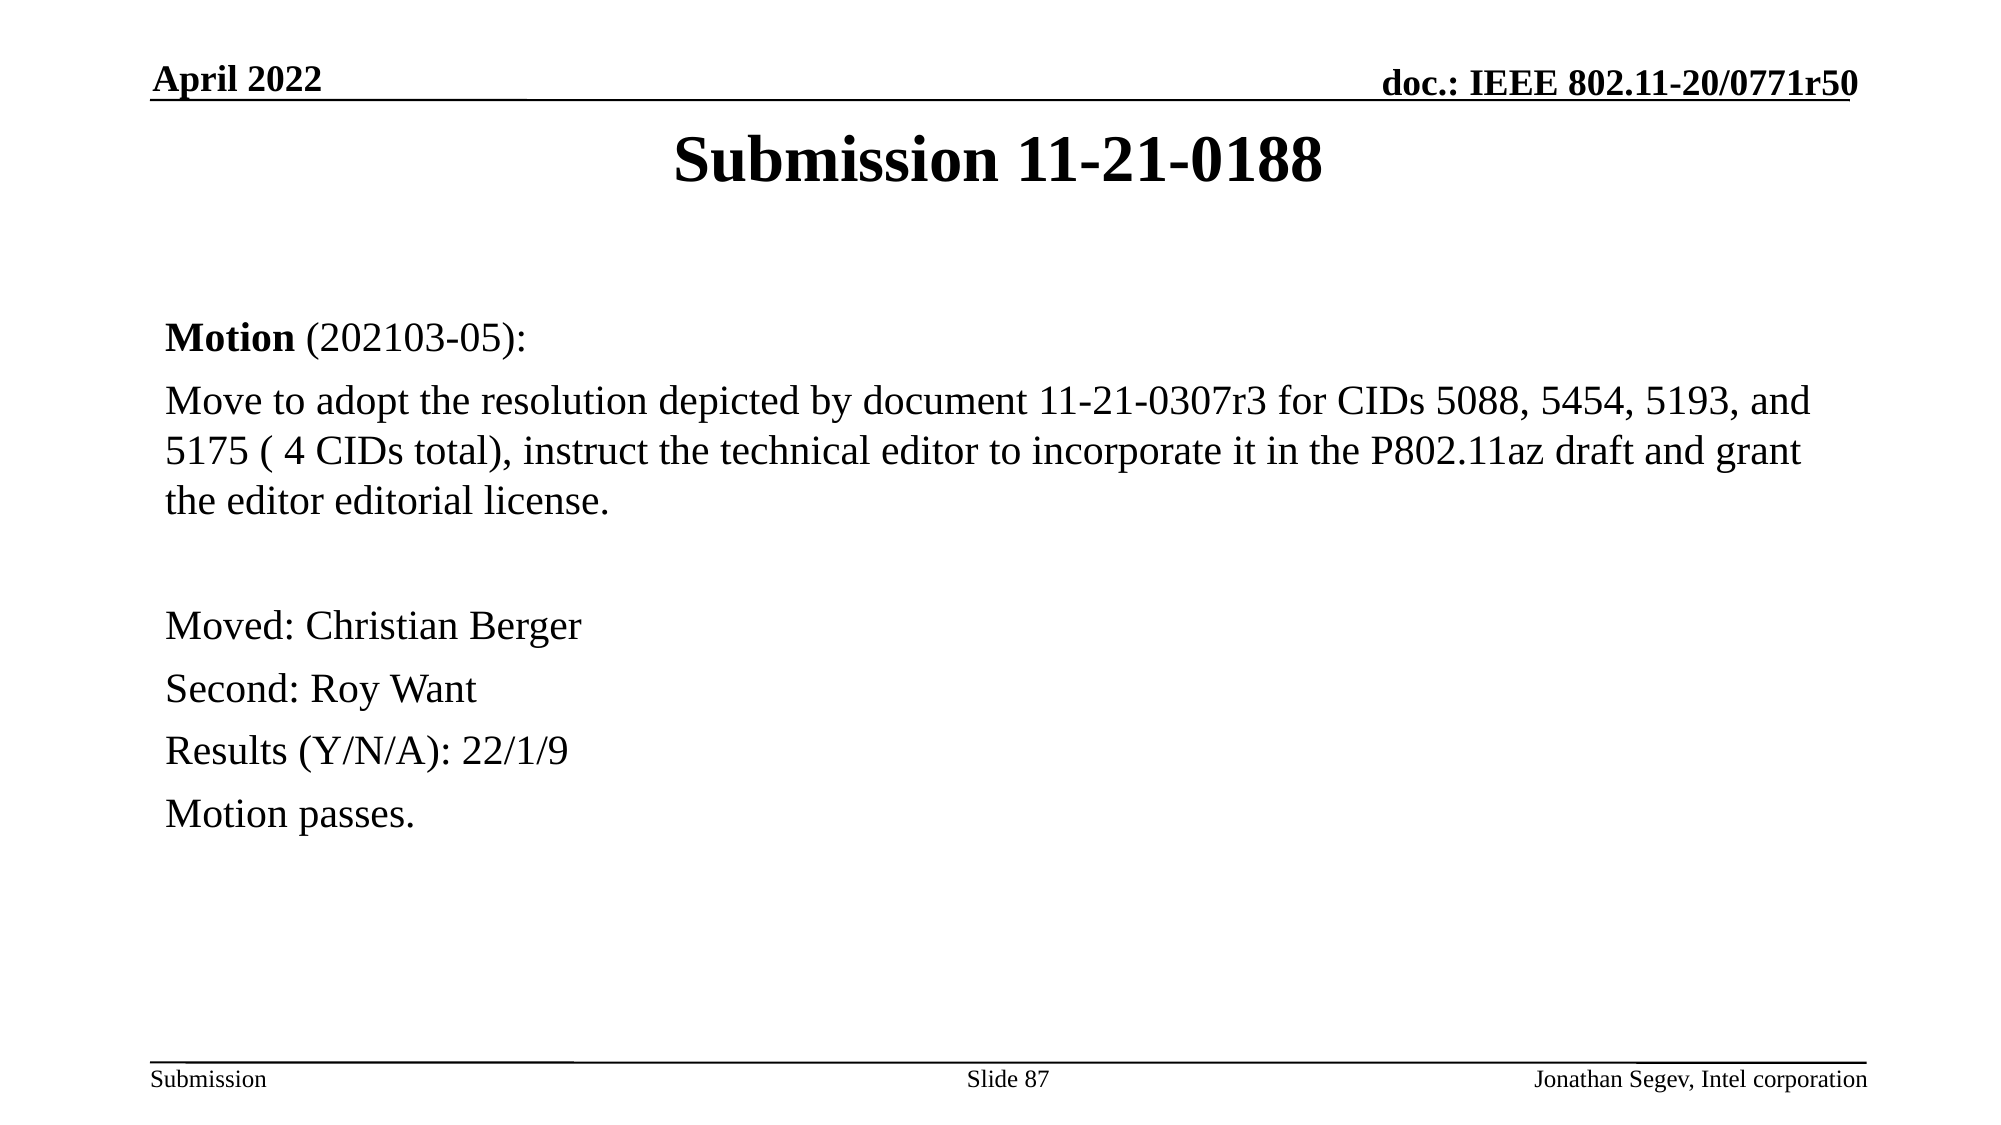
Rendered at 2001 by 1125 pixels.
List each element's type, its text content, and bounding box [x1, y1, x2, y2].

list Motion (202103-05): Move to adopt the resolution depicted by document 11-21-0307r3 for CIDs 5088, 5454, 5193, and 5175 ( 4 CIDs total), instruct the technical editor to incorporate it in the P802.11az draft and grant the editor editorial license. Moved: Christian Berger Second: Roy Want Results (Y/N/A): 22/1/9 Motion passes. [149, 302, 1850, 1000]
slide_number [152, 54, 563, 100]
slide_number Slide 87 [950, 1061, 1067, 1123]
title Submission 11-21-0188 [149, 112, 1850, 197]
footer Jonathan Segev, Intel corporation [1171, 1061, 1869, 1093]
